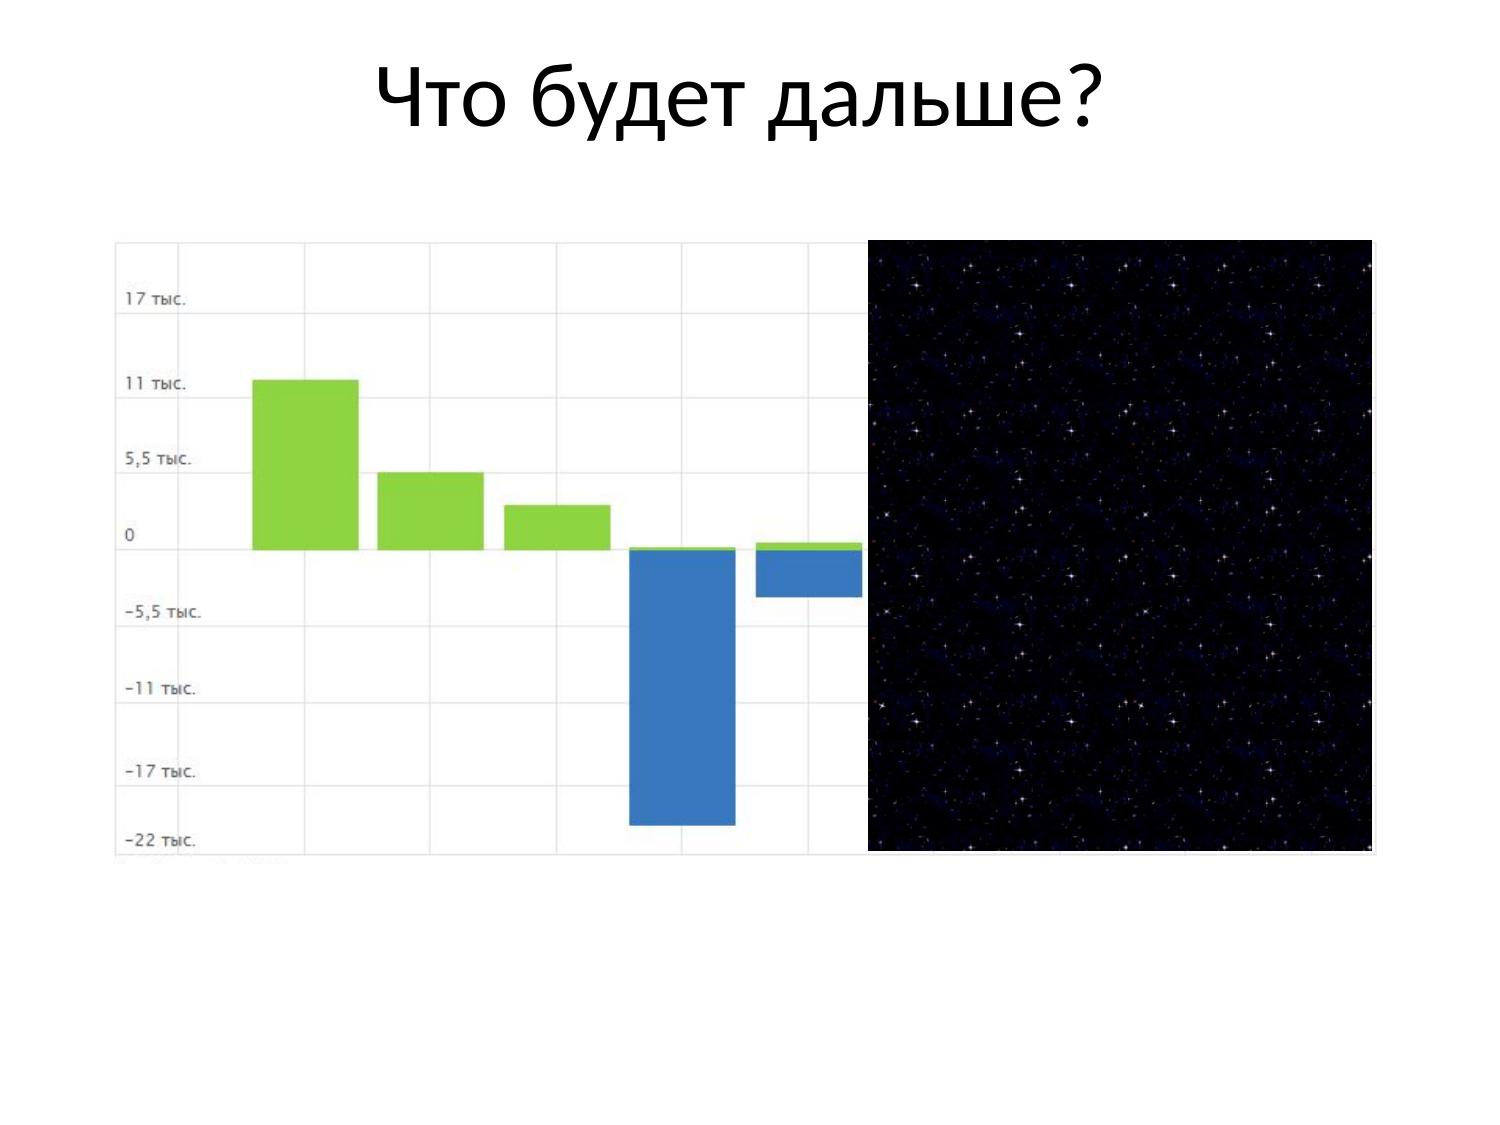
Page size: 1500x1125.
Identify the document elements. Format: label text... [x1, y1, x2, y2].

picture [76, 219, 1416, 864]
text_box Что будет дальше? [103, 19, 1379, 161]
